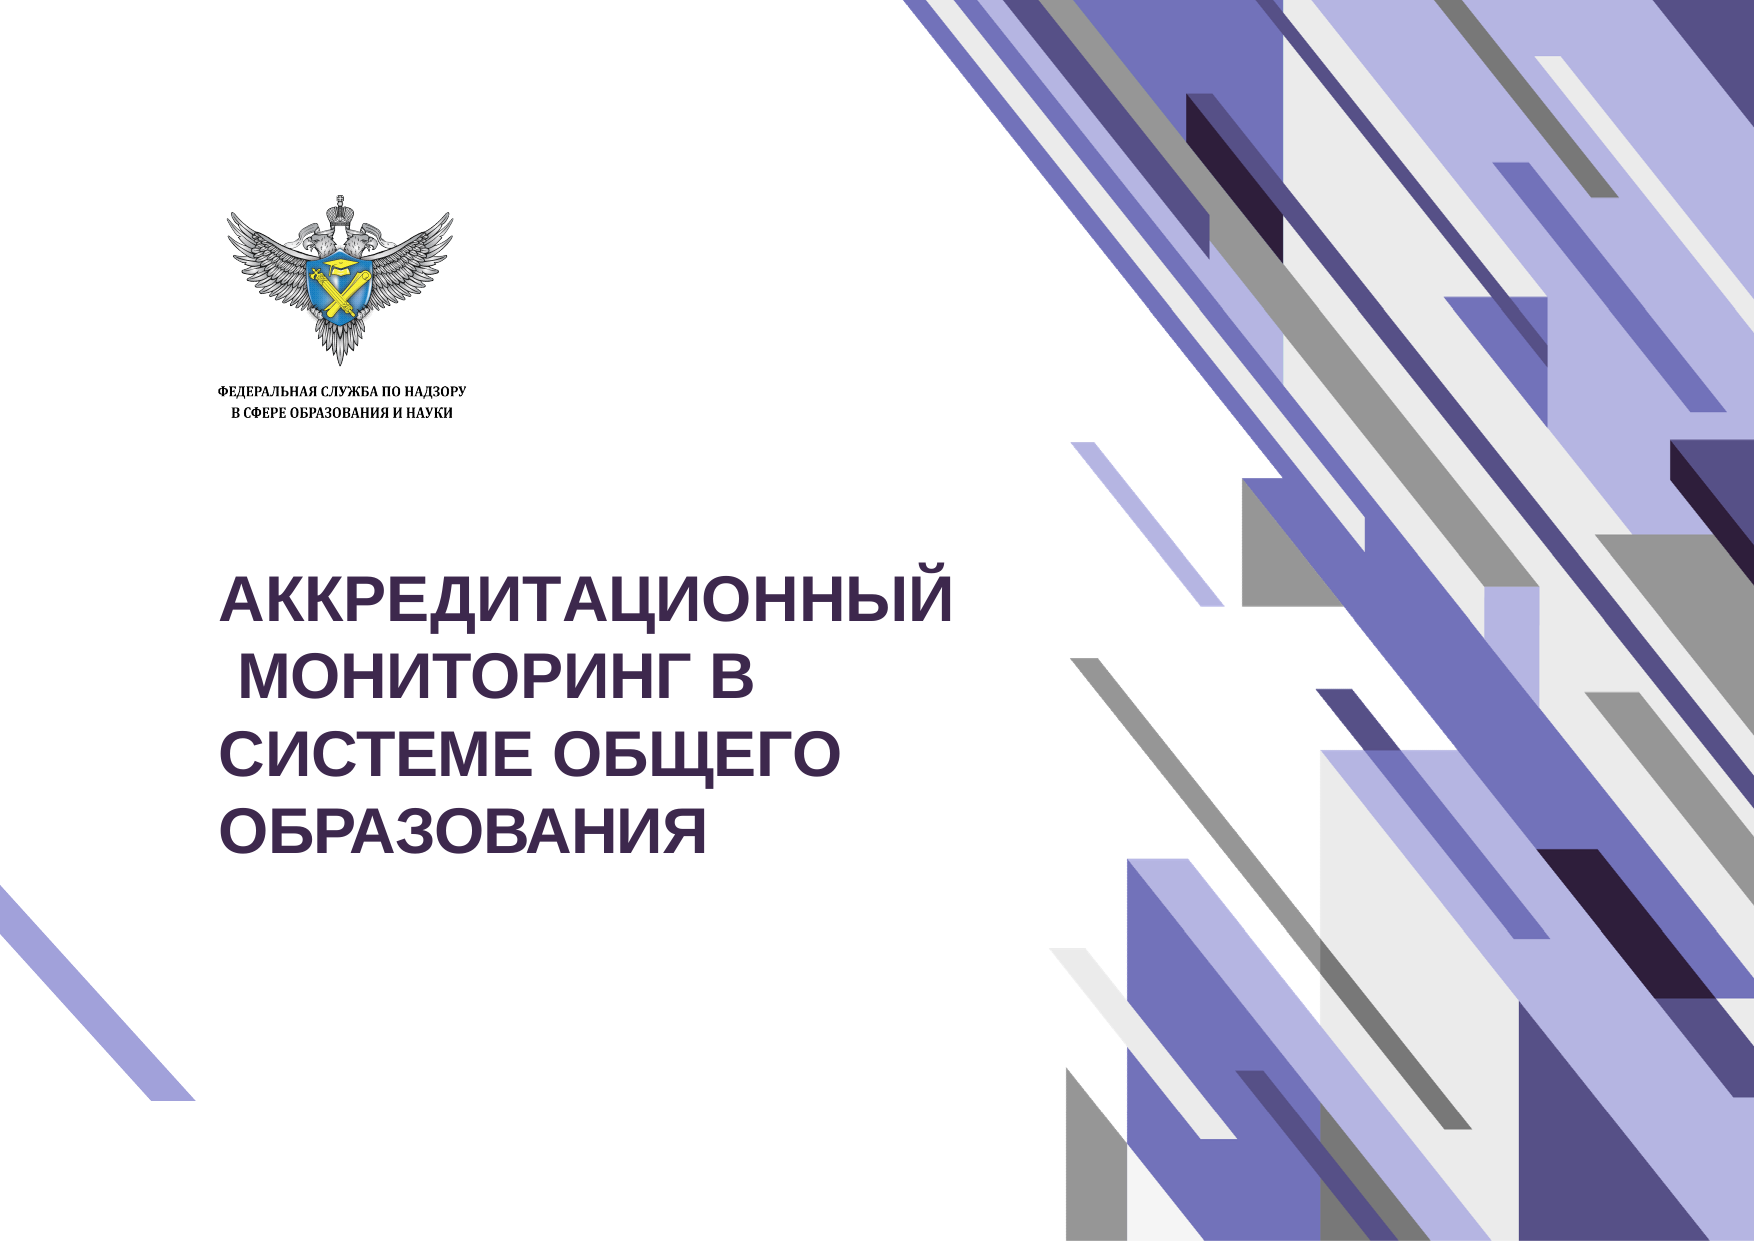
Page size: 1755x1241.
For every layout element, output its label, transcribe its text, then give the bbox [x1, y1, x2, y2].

text_box АККРЕДИТАЦИОННЫЙ МОНИТОРИНГ В СИСТЕМЕ ОБЩЕГО ОБРАЗОВАНИЯ [216, 554, 956, 867]
picture [874, 0, 1754, 1241]
text_box [231, 407, 453, 418]
text_box [218, 386, 467, 399]
text_box [0, 884, 196, 1101]
text_box [226, 195, 454, 367]
